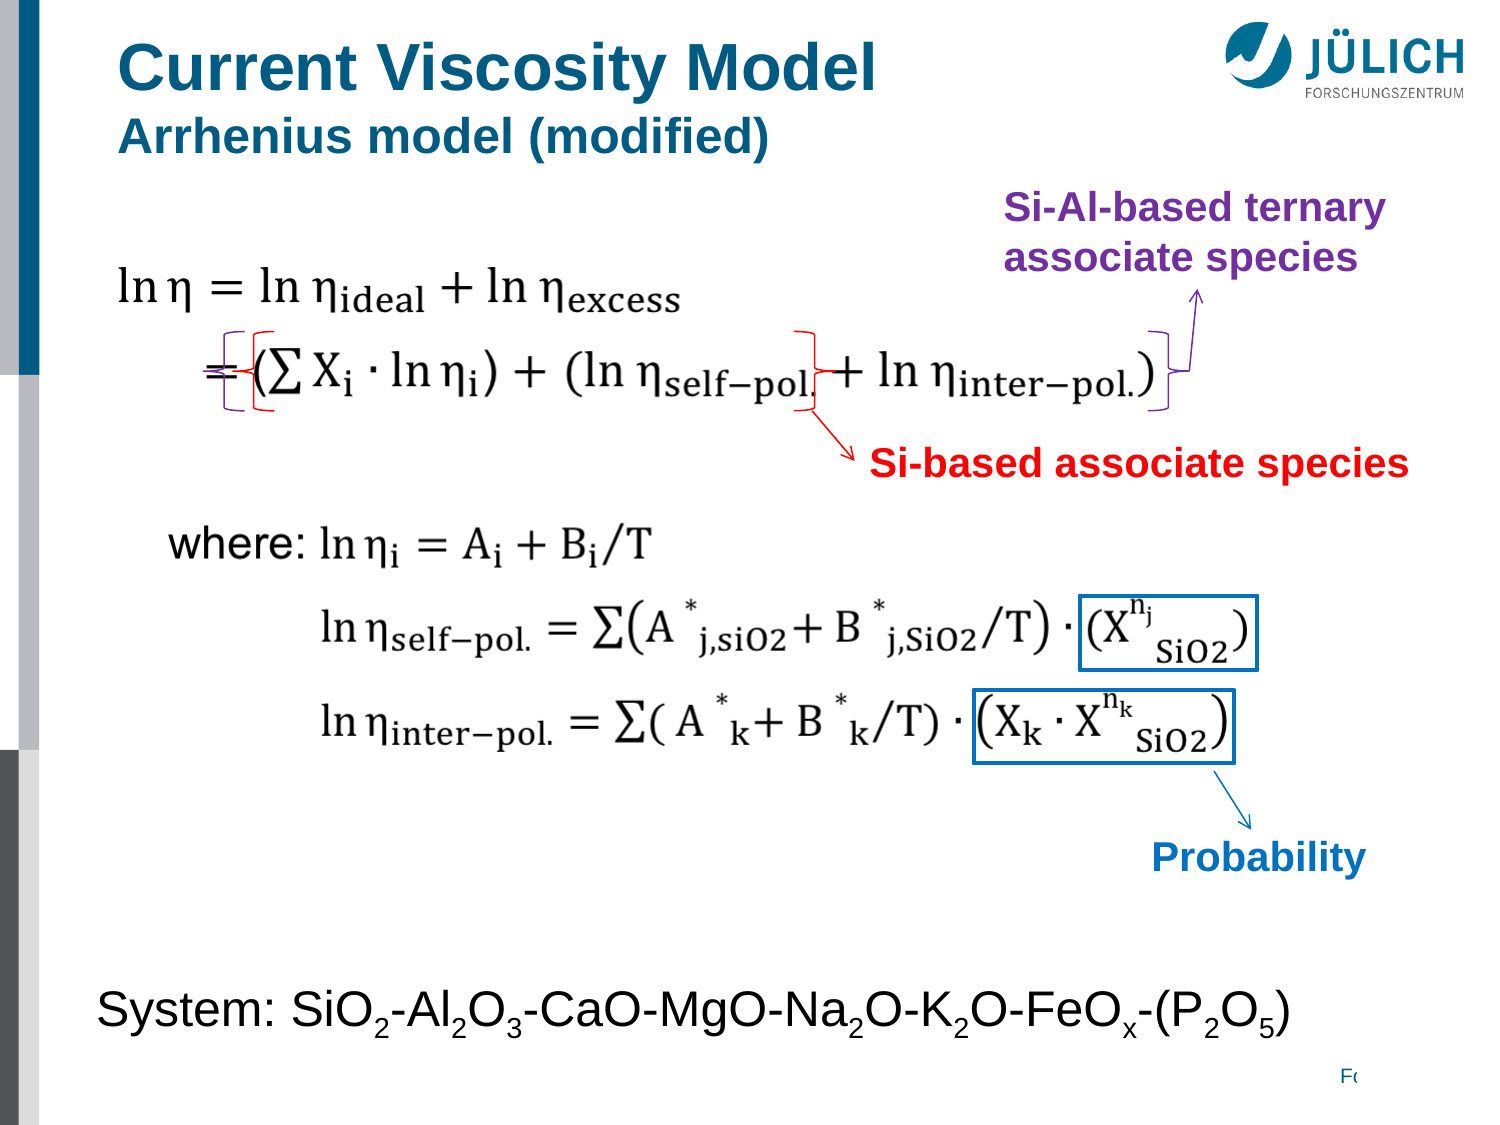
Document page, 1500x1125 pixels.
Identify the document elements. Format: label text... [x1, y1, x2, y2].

title Current Viscosity Model Arrhenius model (modified) [117, 23, 1346, 211]
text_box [203, 172, 1436, 889]
picture [1224, 20, 1463, 98]
list System: SiO2-Al2O3-CaO-MgO-Na2O-K2O-FeOx-(P2O5) [96, 976, 1471, 1083]
text_box [102, 245, 198, 843]
